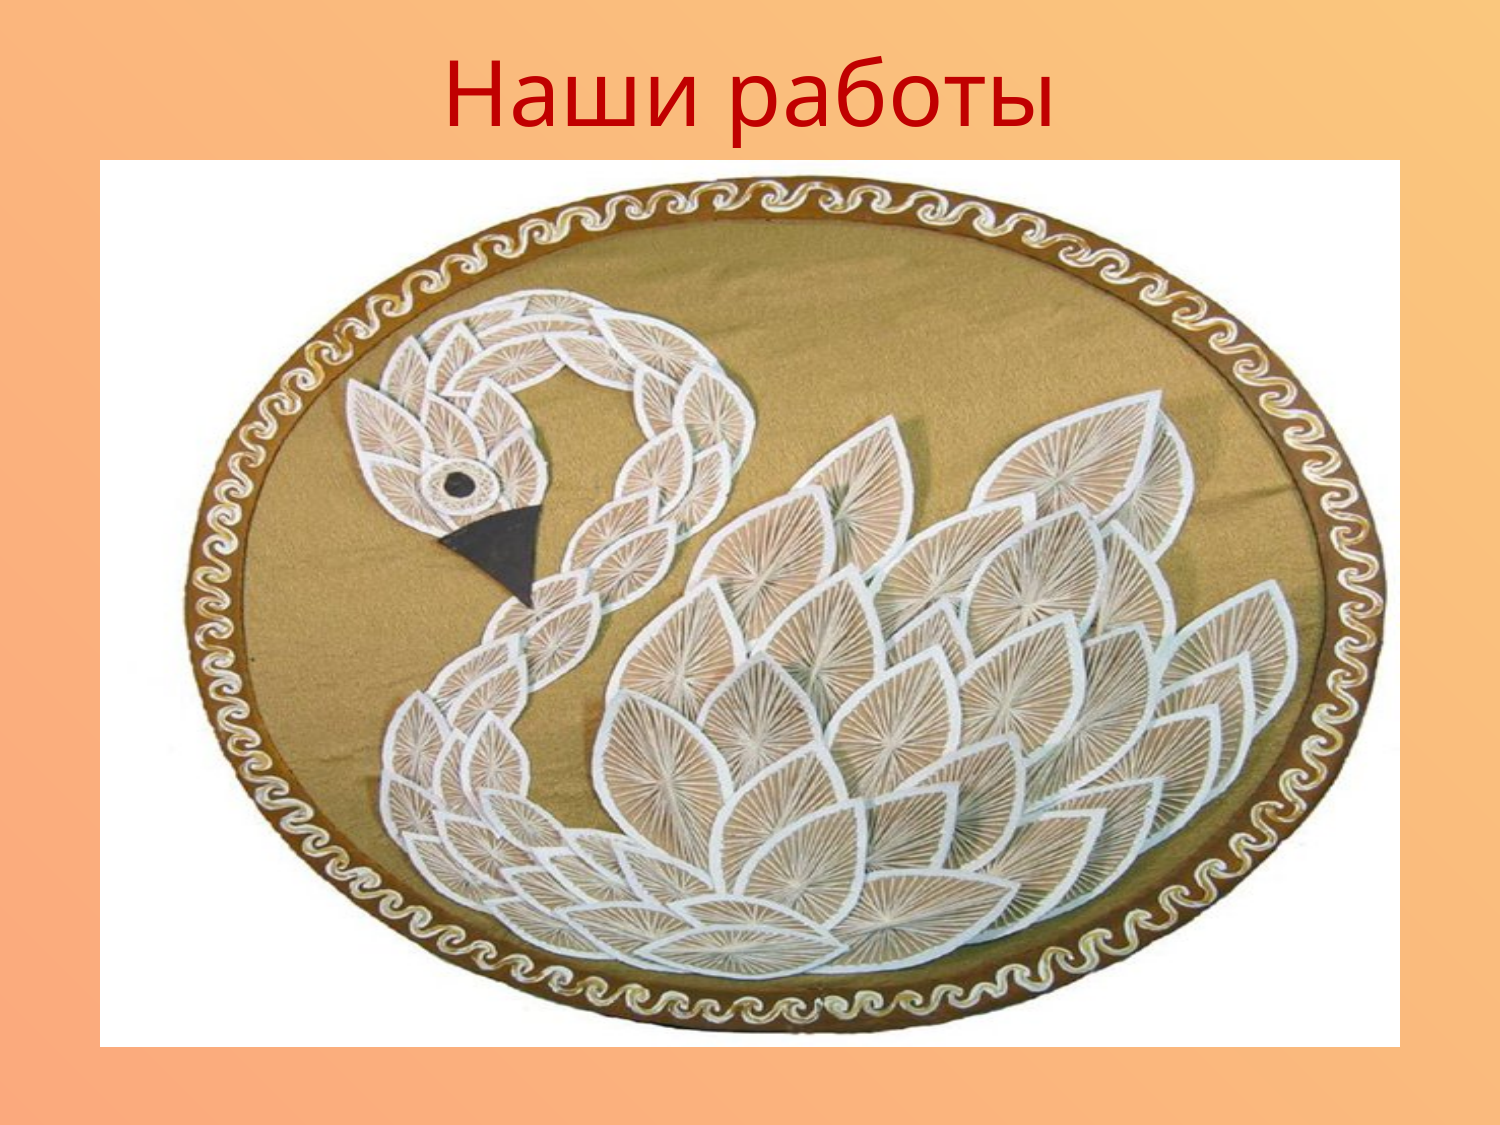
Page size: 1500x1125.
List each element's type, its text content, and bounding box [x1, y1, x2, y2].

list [100, 160, 1400, 1047]
title Наши работы [74, 30, 1426, 150]
